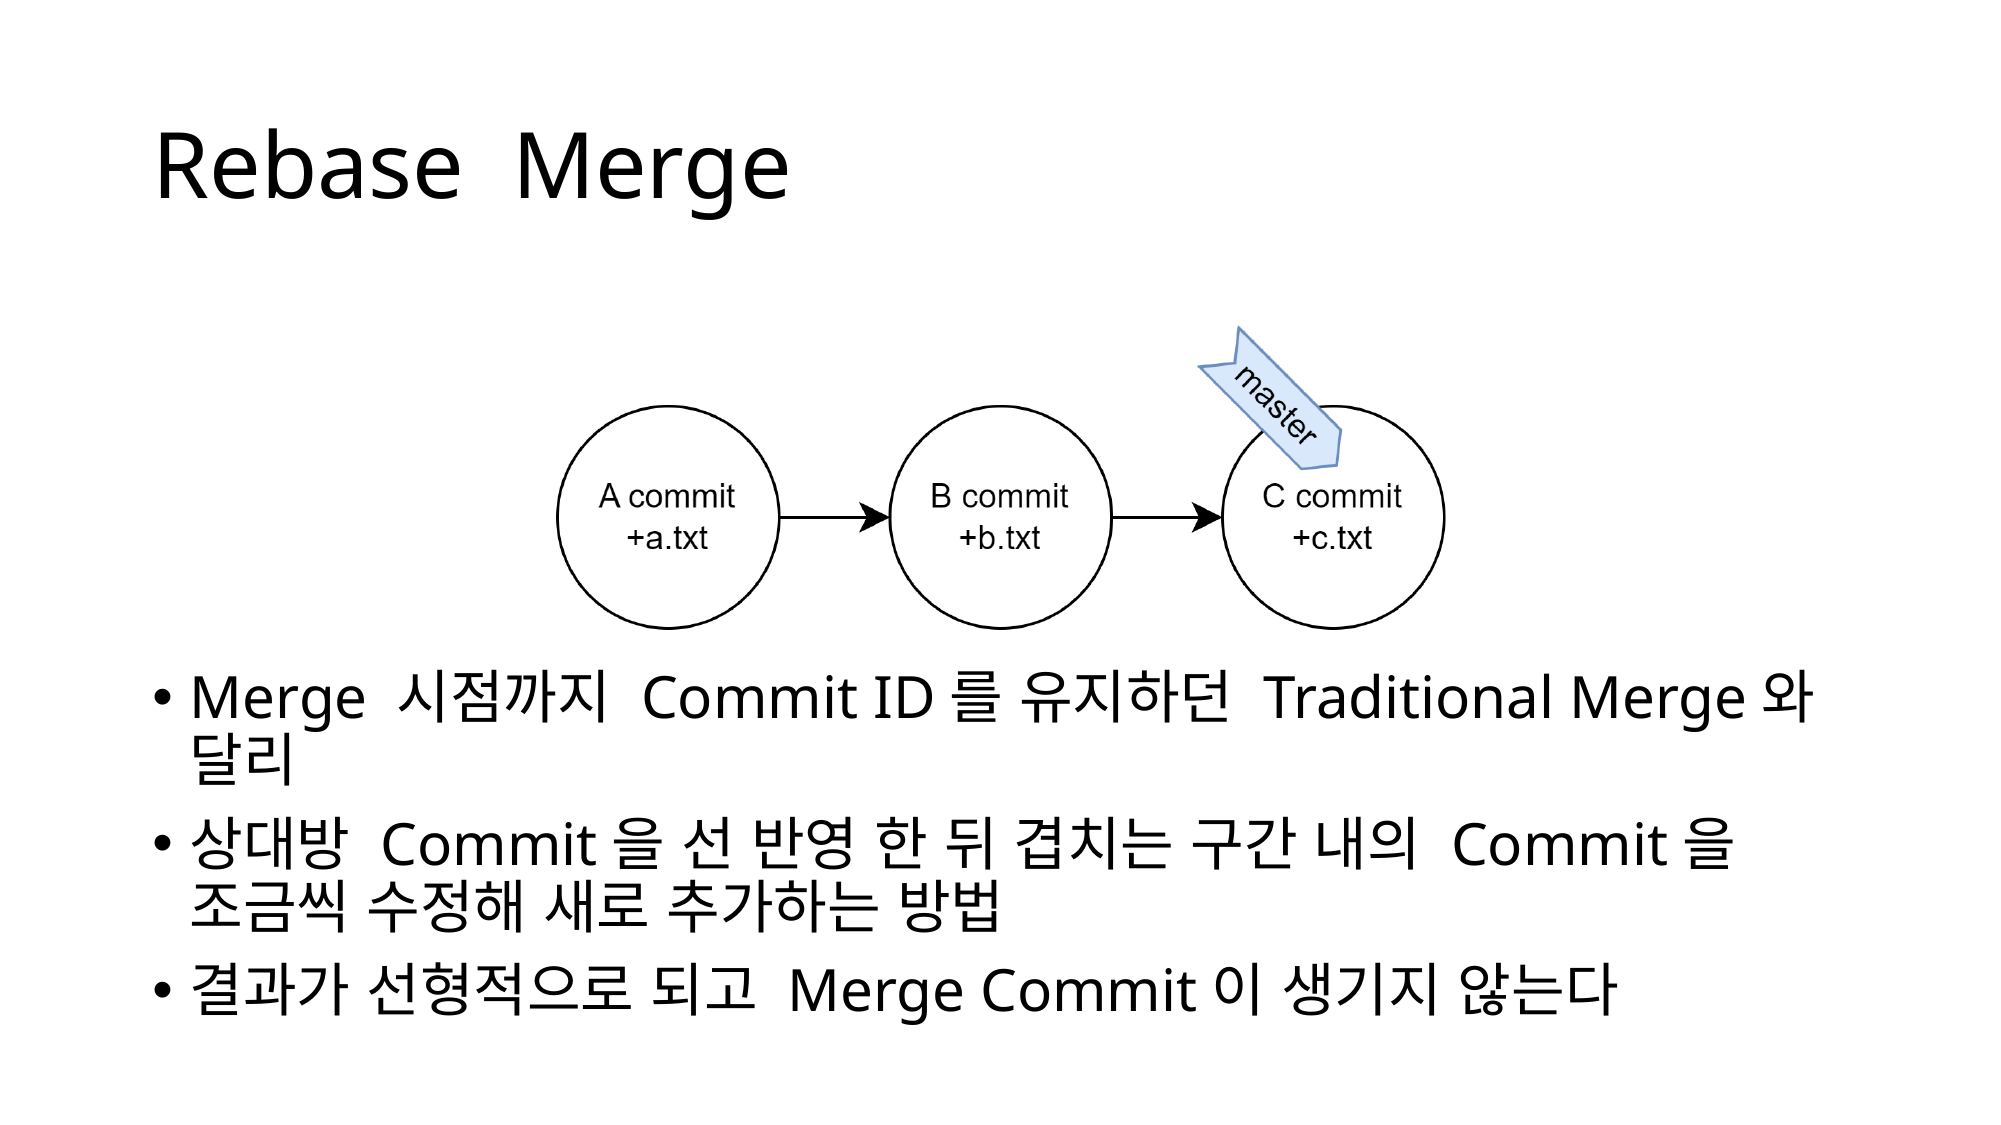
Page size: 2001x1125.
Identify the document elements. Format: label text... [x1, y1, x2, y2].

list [527, 299, 1472, 660]
list Merge 시점까지 Commit ID를 유지하던 Traditional Merge와 달리 상대방 Commit을 선 반영 한 뒤 겹치는 구간 내의 Commit을 조금씩 수정해 새로 추가하는 방법 결과가 선형적으로 되고 Merge Commit이 생기지 않는다 [137, 660, 1863, 1021]
title Rebase Merge [137, 59, 1863, 278]
